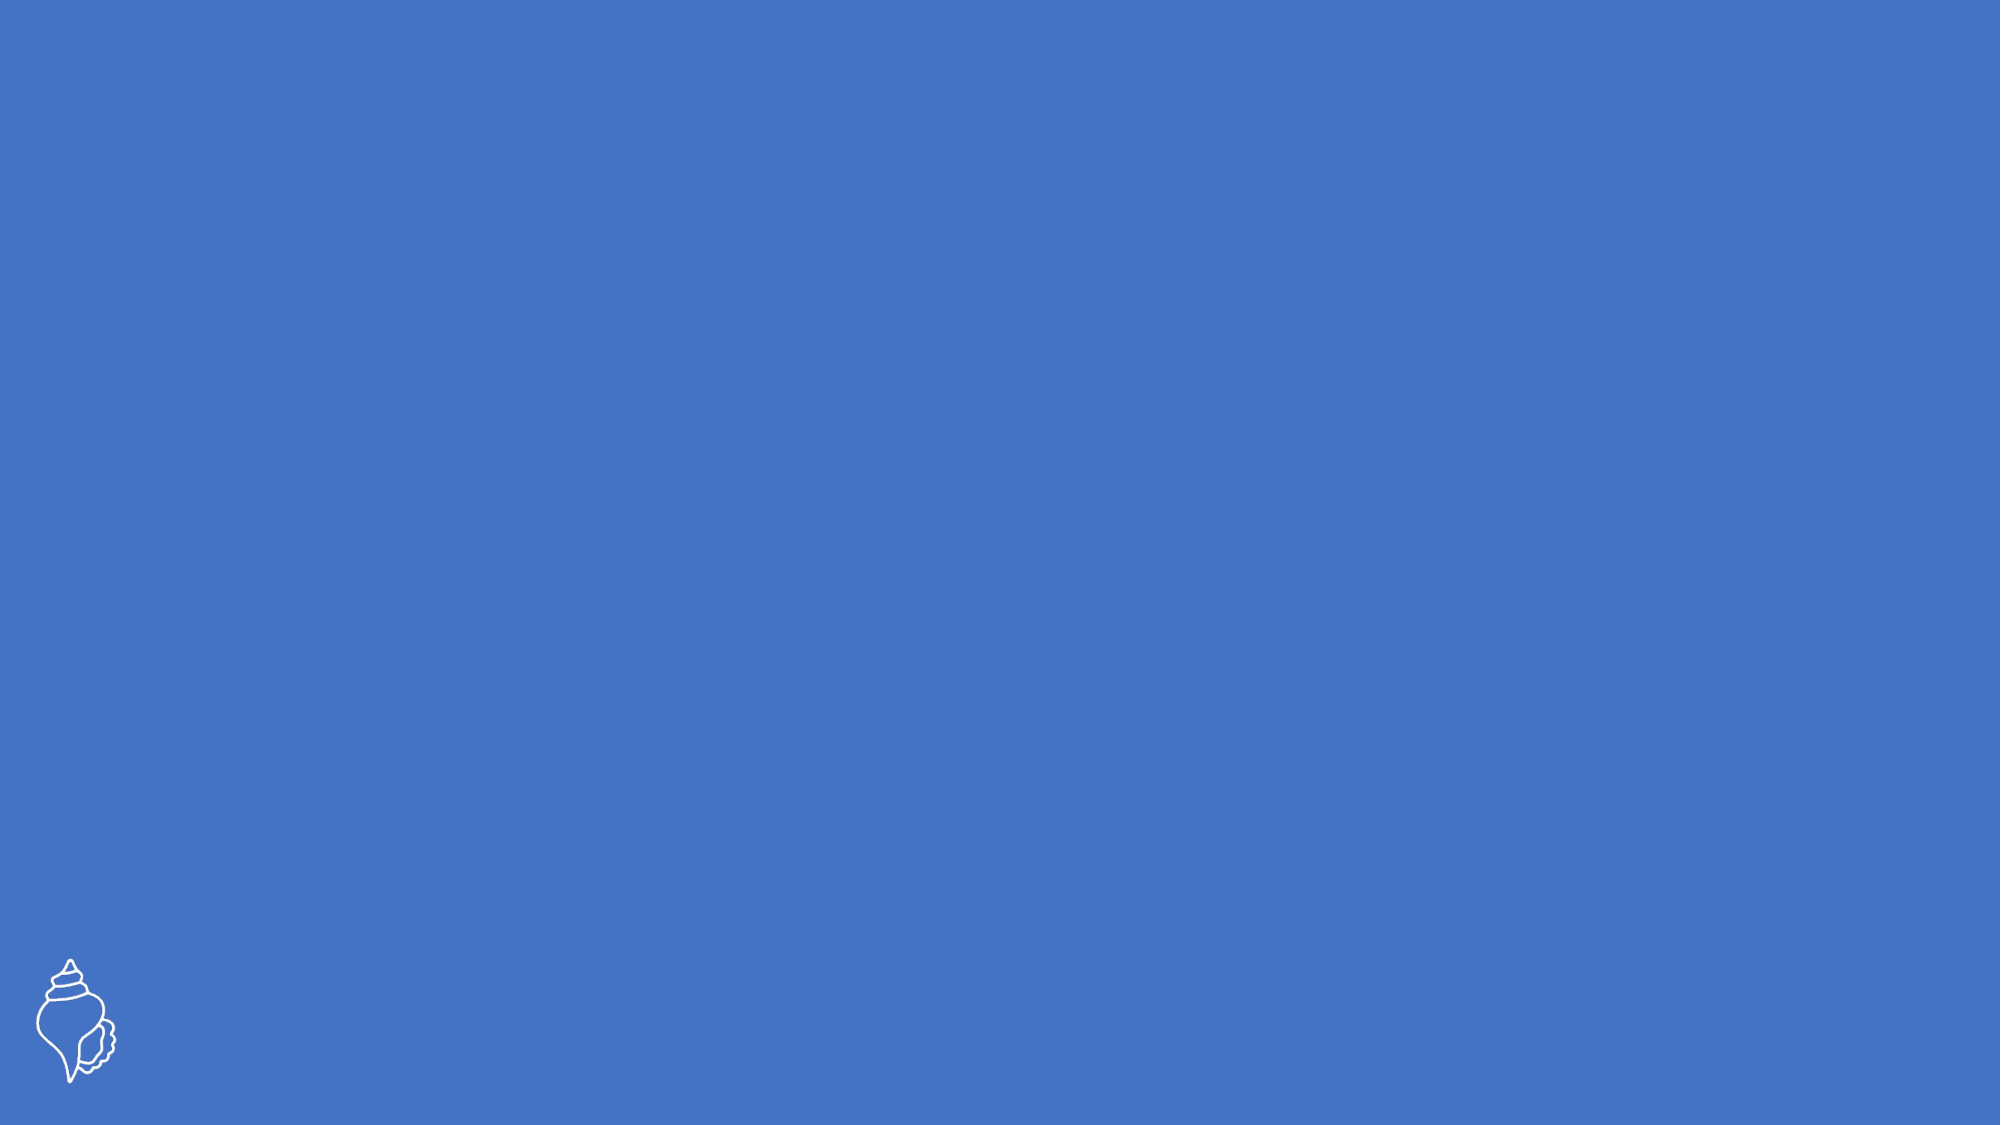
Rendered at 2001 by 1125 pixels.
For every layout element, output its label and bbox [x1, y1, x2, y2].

picture [3, 948, 150, 1094]
